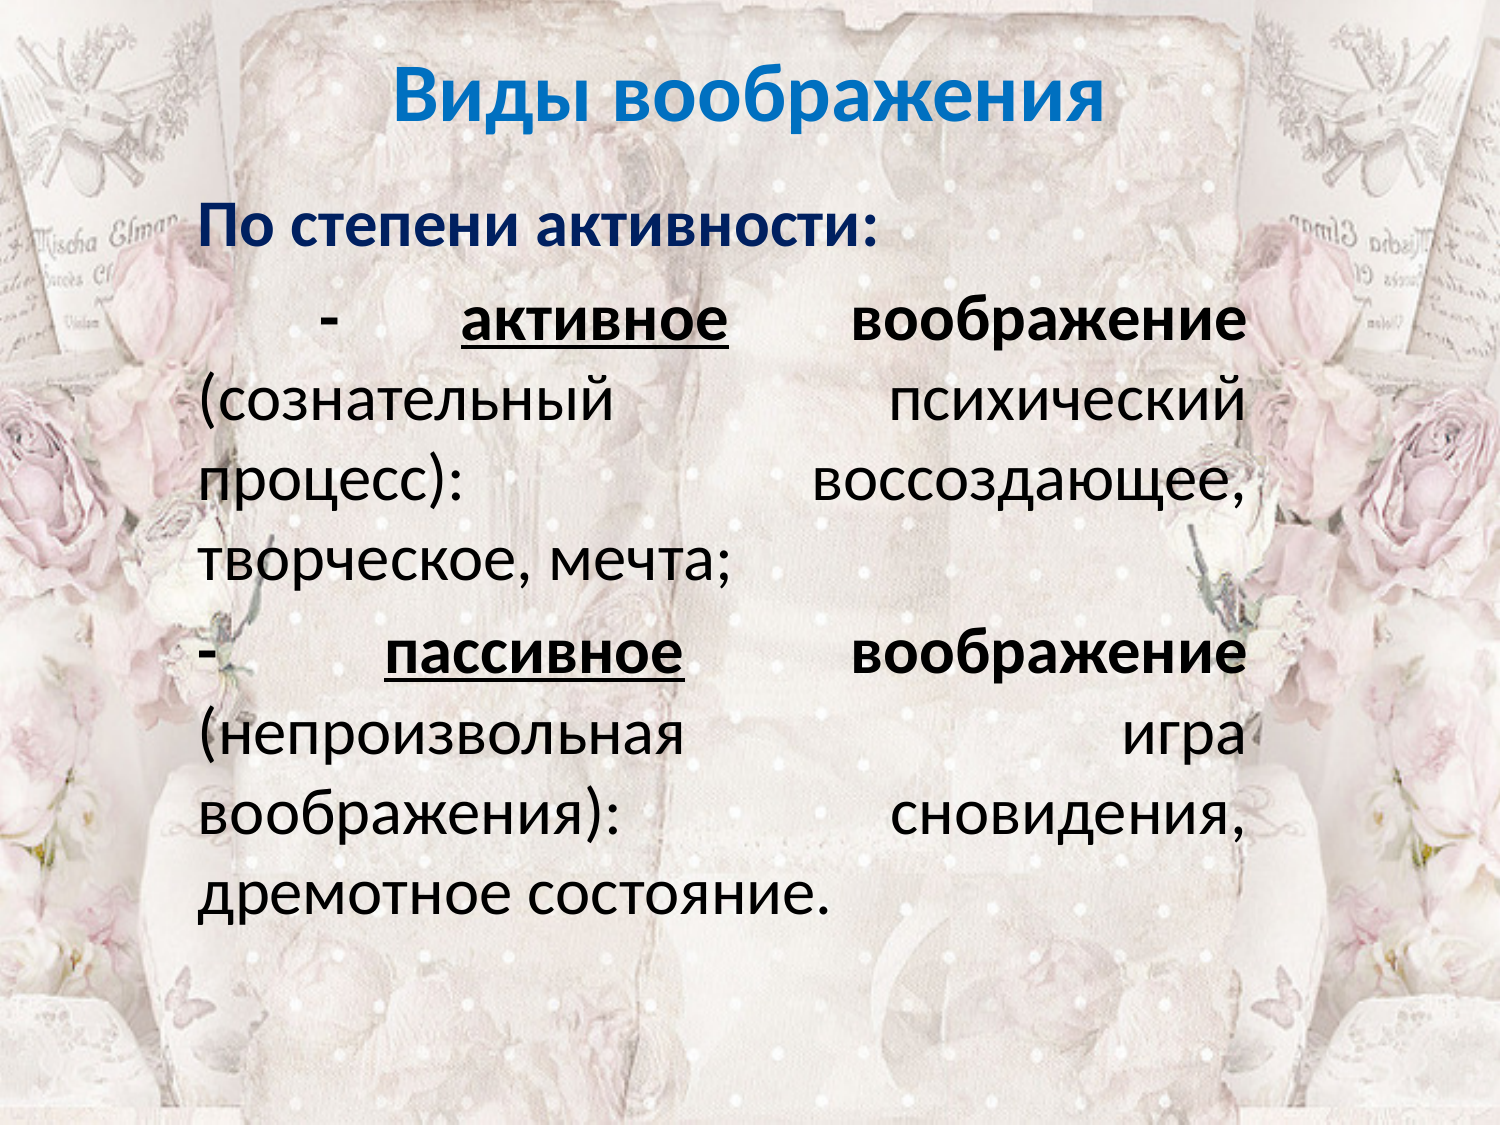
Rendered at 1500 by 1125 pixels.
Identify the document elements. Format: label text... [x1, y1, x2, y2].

text_box Виды воображения [377, 30, 1123, 146]
subtitle По степени активности: - активное воображение (сознательный психический процесс): воссоздающее, творческое, мечта; - пассивное воображение (непроизвольная игра воображения): сновидения, дремотное состояние. [183, 172, 1264, 976]
picture [0, 0, 1500, 1125]
